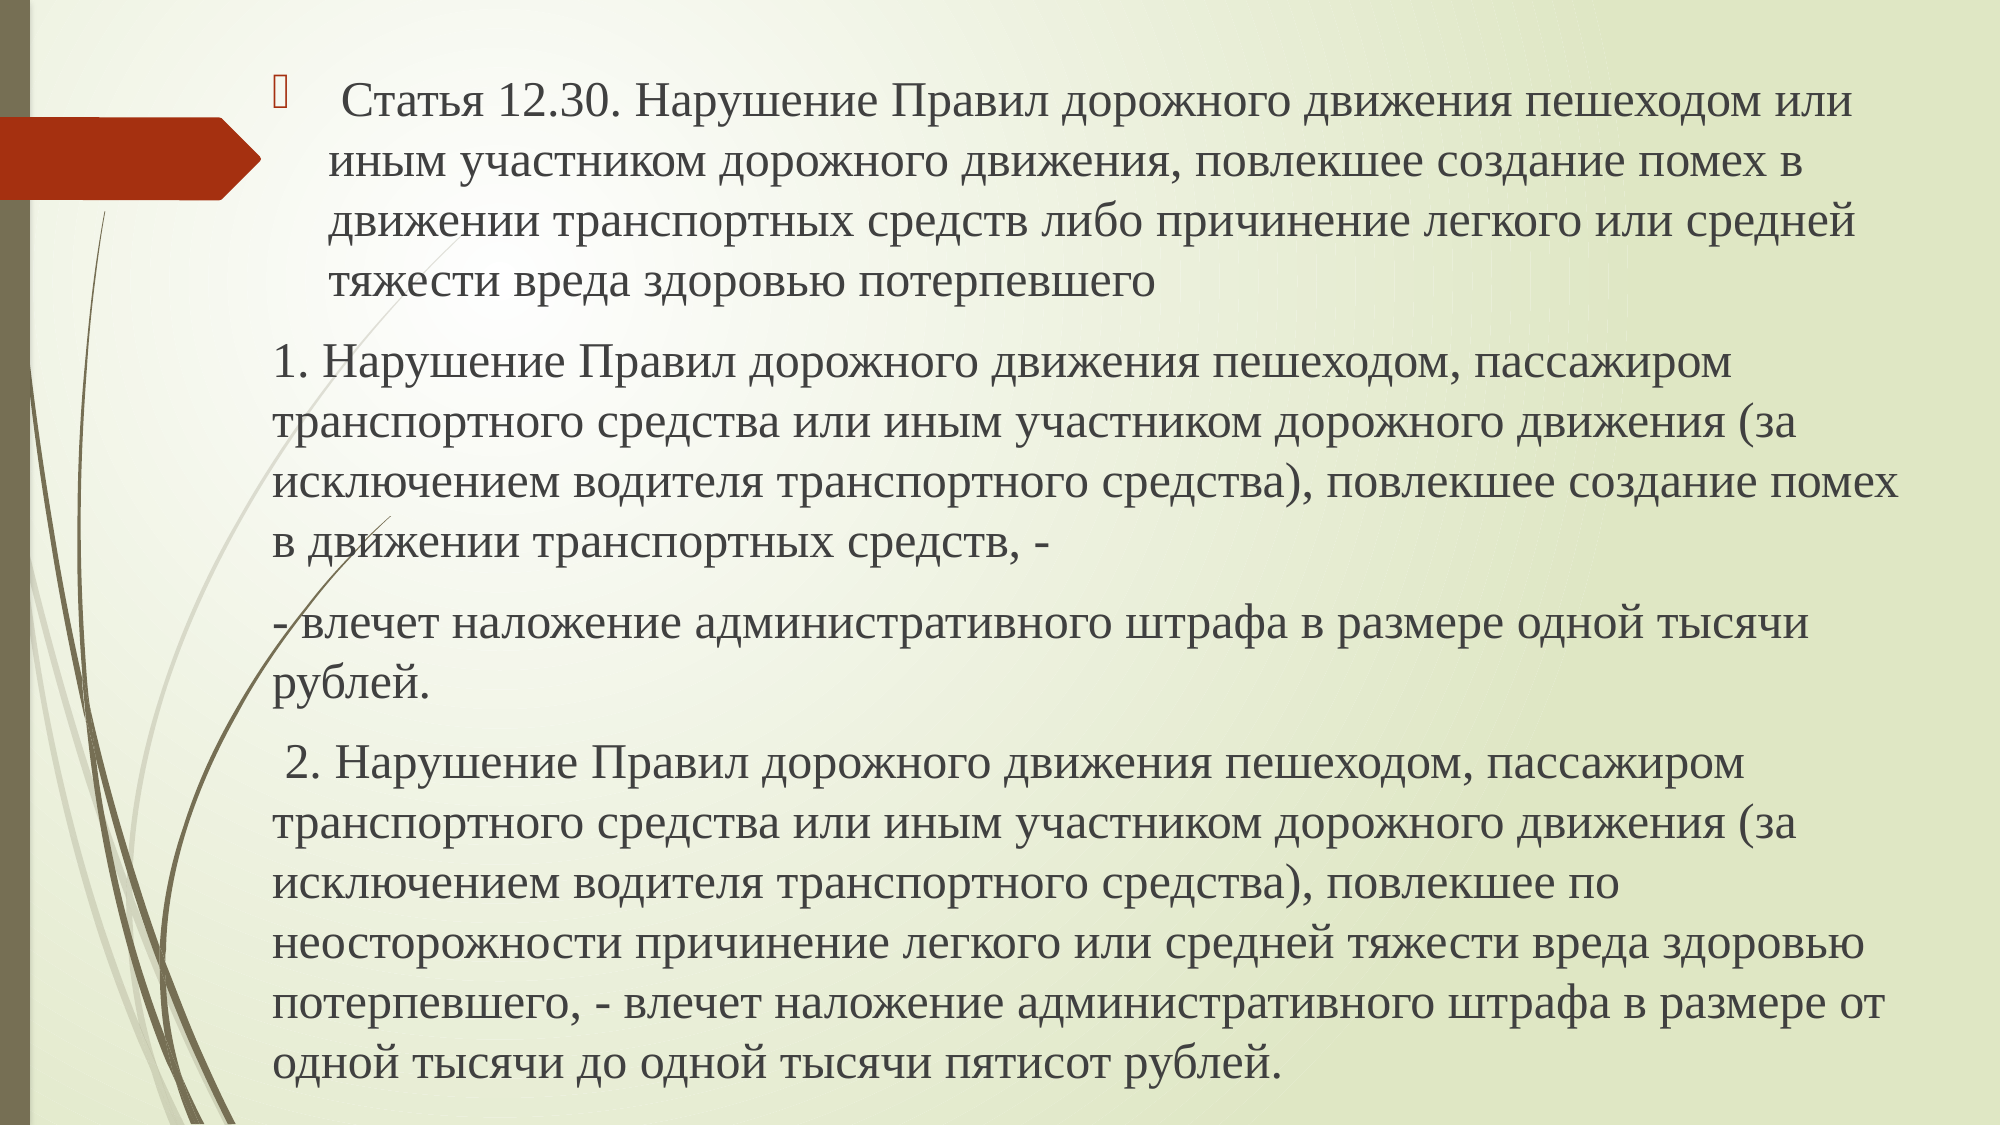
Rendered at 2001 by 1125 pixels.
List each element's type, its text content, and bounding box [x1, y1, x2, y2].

list Статья 12.30. Нарушение Правил дорожного движения пешеходом или иным участником дорожного движения, повлекшее создание помех в движении транспортных средств либо причинение легкого или средней тяжести вреда здоровью потерпевшего 1. Нарушение Правил дорожного движения пешеходом, пассажиром транспортного средства или иным участником дорожного движения (за исключением водителя транспортного средства), повлекшее создание помех в движении транспортных средств, - - влечет наложение административного штрафа в размере одной тысячи рублей. 2. Нарушение Правил дорожного движения пешеходом, пассажиром транспортного средства или иным участником дорожного движения (за исключением водителя транспортного средства), повлекшее по неосторожности причинение легкого или средней тяжести вреда здоровью потерпевшего, - влечет наложение административного штрафа в размере от одной тысячи до одной тысячи пятисот рублей. [257, 58, 1920, 676]
